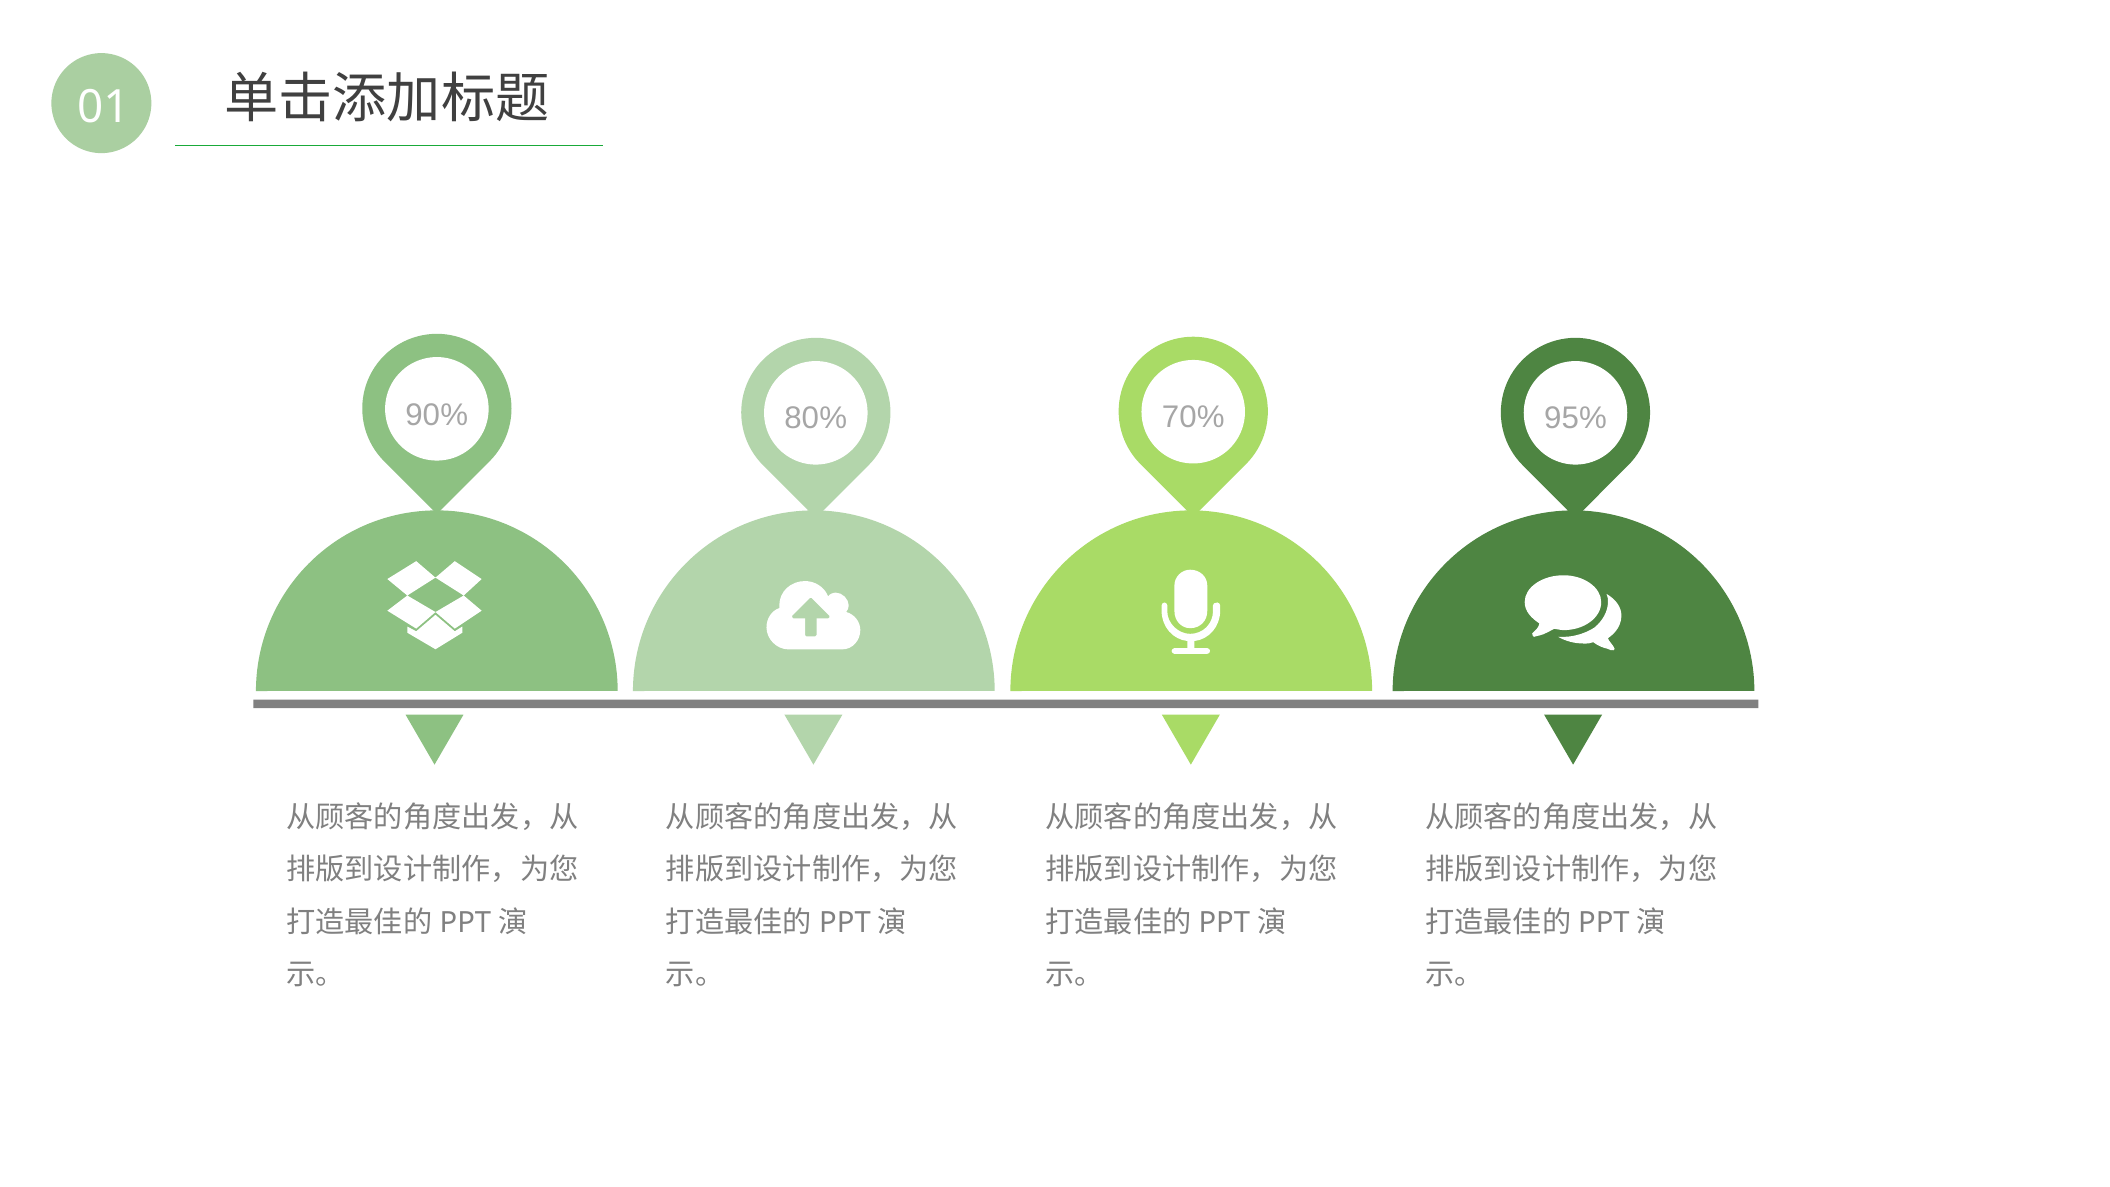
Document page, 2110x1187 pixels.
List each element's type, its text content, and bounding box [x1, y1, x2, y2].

text_box [1009, 509, 1374, 693]
text_box [252, 699, 1759, 709]
text_box 从顾客的角度出发，从排版到设计制作，为您打造最佳的PPT演示。 [1409, 773, 1737, 999]
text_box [1500, 337, 1651, 488]
text_box [1174, 569, 1208, 629]
text_box [782, 713, 845, 767]
text_box 从顾客的角度出发，从排版到设计制作，为您打造最佳的PPT演示。 [271, 773, 598, 999]
text_box [1160, 713, 1222, 767]
text_box [631, 509, 996, 693]
text_box [254, 509, 619, 693]
text_box [1542, 713, 1604, 767]
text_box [51, 53, 152, 154]
text_box 单击添加标题 [173, 62, 602, 129]
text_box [362, 333, 512, 484]
text_box [1391, 509, 1756, 693]
text_box 从顾客的角度出发，从排版到设计制作，为您打造最佳的PPT演示。 [1030, 773, 1357, 999]
text_box [1524, 575, 1602, 637]
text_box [1118, 336, 1268, 486]
text_box [403, 713, 466, 767]
text_box [387, 561, 482, 650]
text_box [766, 581, 861, 650]
text_box [1558, 593, 1622, 651]
text_box [1161, 602, 1221, 654]
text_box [741, 337, 891, 488]
text_box 从顾客的角度出发，从排版到设计制作，为您打造最佳的PPT演示。 [650, 773, 978, 999]
